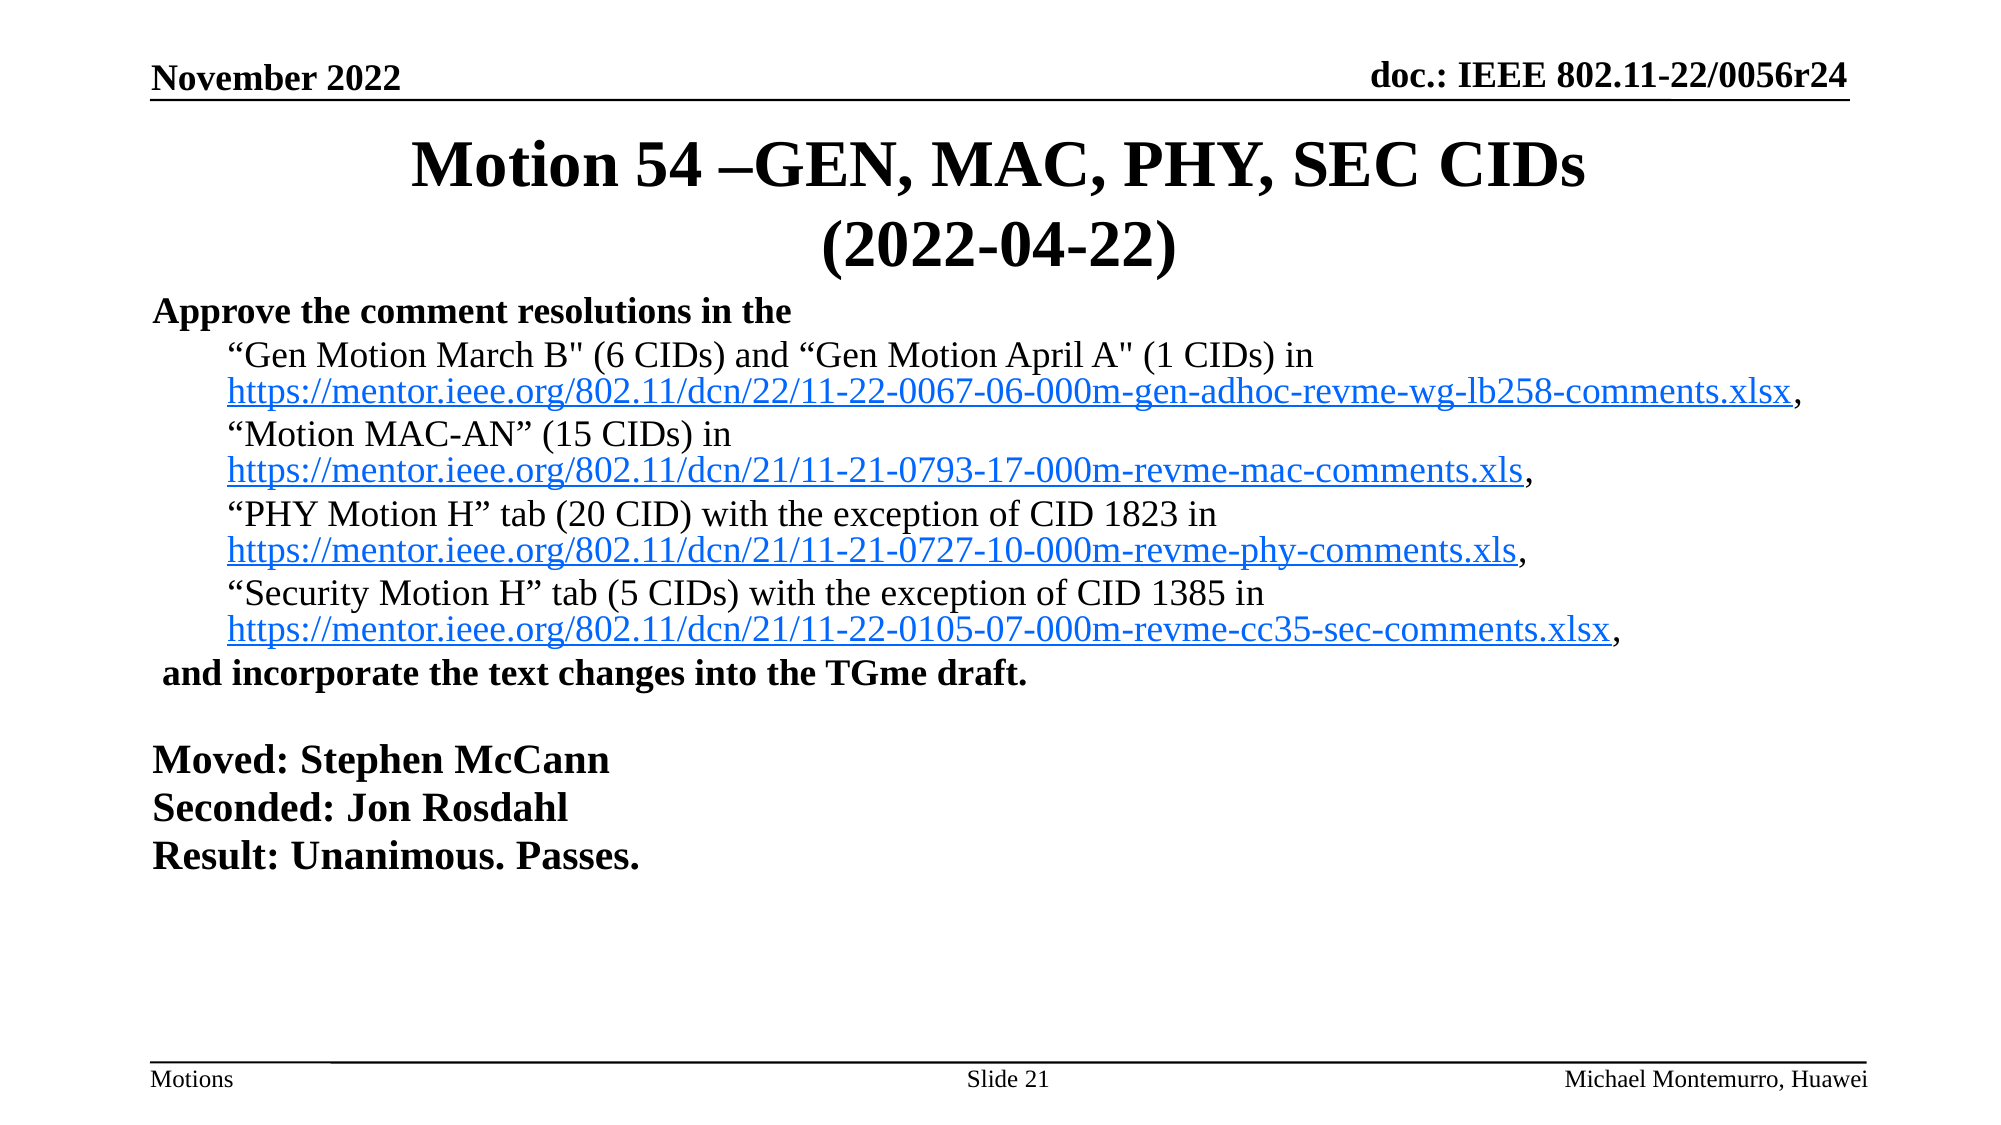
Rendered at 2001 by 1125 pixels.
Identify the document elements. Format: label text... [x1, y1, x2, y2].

list Approve the comment resolutions in the “Gen Motion March B" (6 CIDs) and “Gen Motion April A" (1 CIDs) in https://mentor.ieee.org/802.11/dcn/22/11-22-0067-06-000m-gen-adhoc-revme-wg-lb258-comments.xlsx, “Motion MAC-AN” (15 CIDs) in https://mentor.ieee.org/802.11/dcn/21/11-21-0793-17-000m-revme-mac-comments.xls, “PHY Motion H” tab (20 CID) with the exception of CID 1823 in https://mentor.ieee.org/802.11/dcn/21/11-21-0727-10-000m-revme-phy-comments.xls, “Security Motion H” tab (5 CIDs) with the exception of CID 1385 in https://mentor.ieee.org/802.11/dcn/21/11-22-0105-07-000m-revme-cc35-sec-comments.xlsx, and incorporate the text changes into the TGme draft. Moved: Stephen McCann Seconded: Jon Rosdahl Result: Unanimous. Passes. [137, 287, 1838, 963]
title Motion 54 –GEN, MAC, PHY, SEC CIDs (2022-04-22) [150, 112, 1850, 288]
footer Michael Montemurro, Huawei [1266, 1061, 1869, 1093]
slide_number Slide 21 [964, 1061, 1053, 1125]
